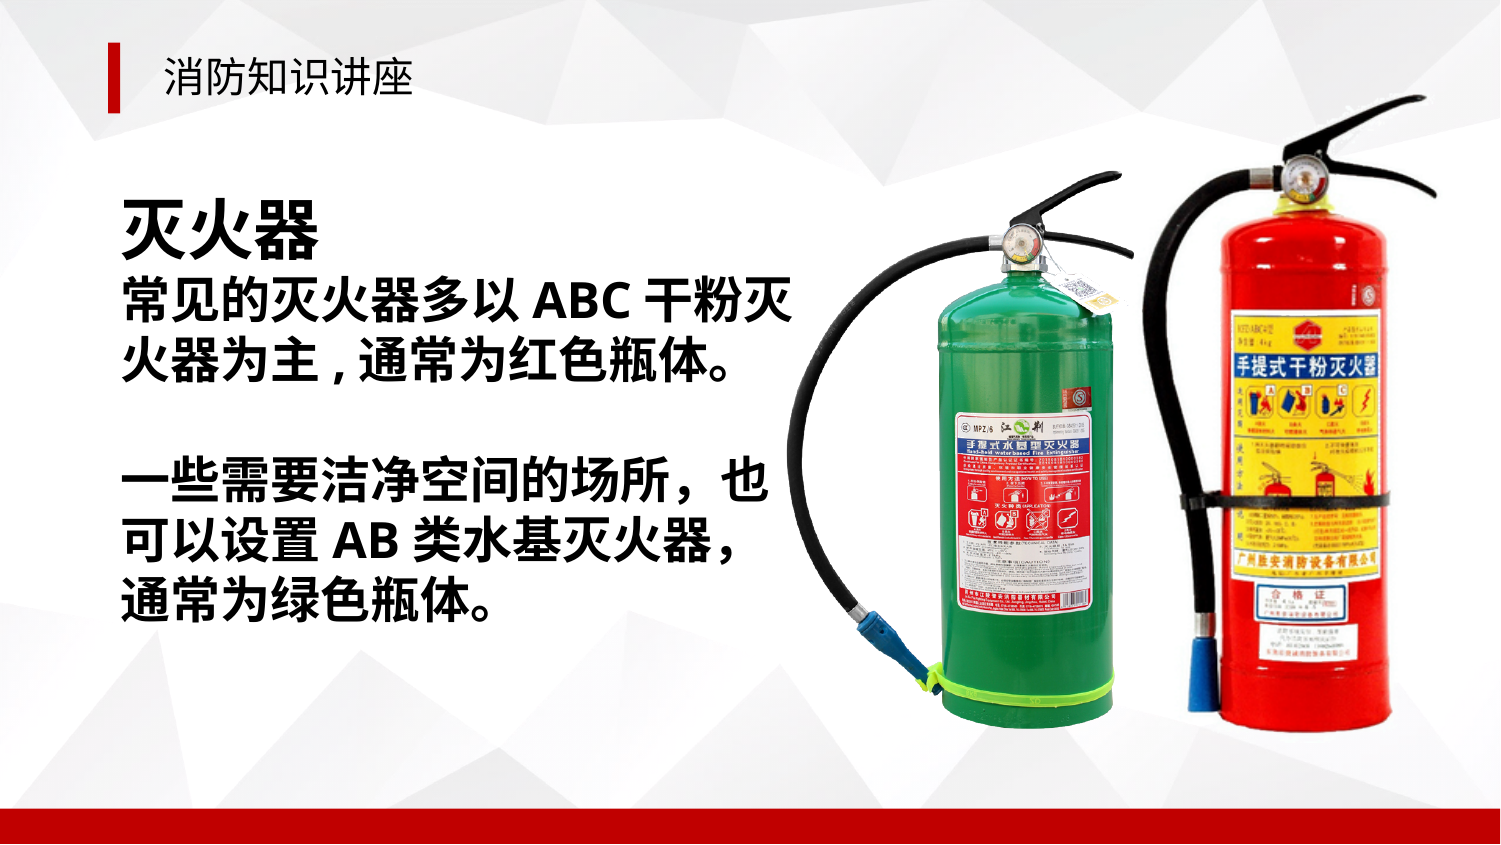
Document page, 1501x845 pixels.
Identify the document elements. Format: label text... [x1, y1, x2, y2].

text_box 灭火器 常见的灭火器多以ABC干粉灭火器为主,通常为红色瓶体。 一些需要洁净空间的场所，也可以设置AB类水基灭火器，通常为绿色瓶体。 [105, 140, 823, 636]
picture [0, 0, 1501, 808]
